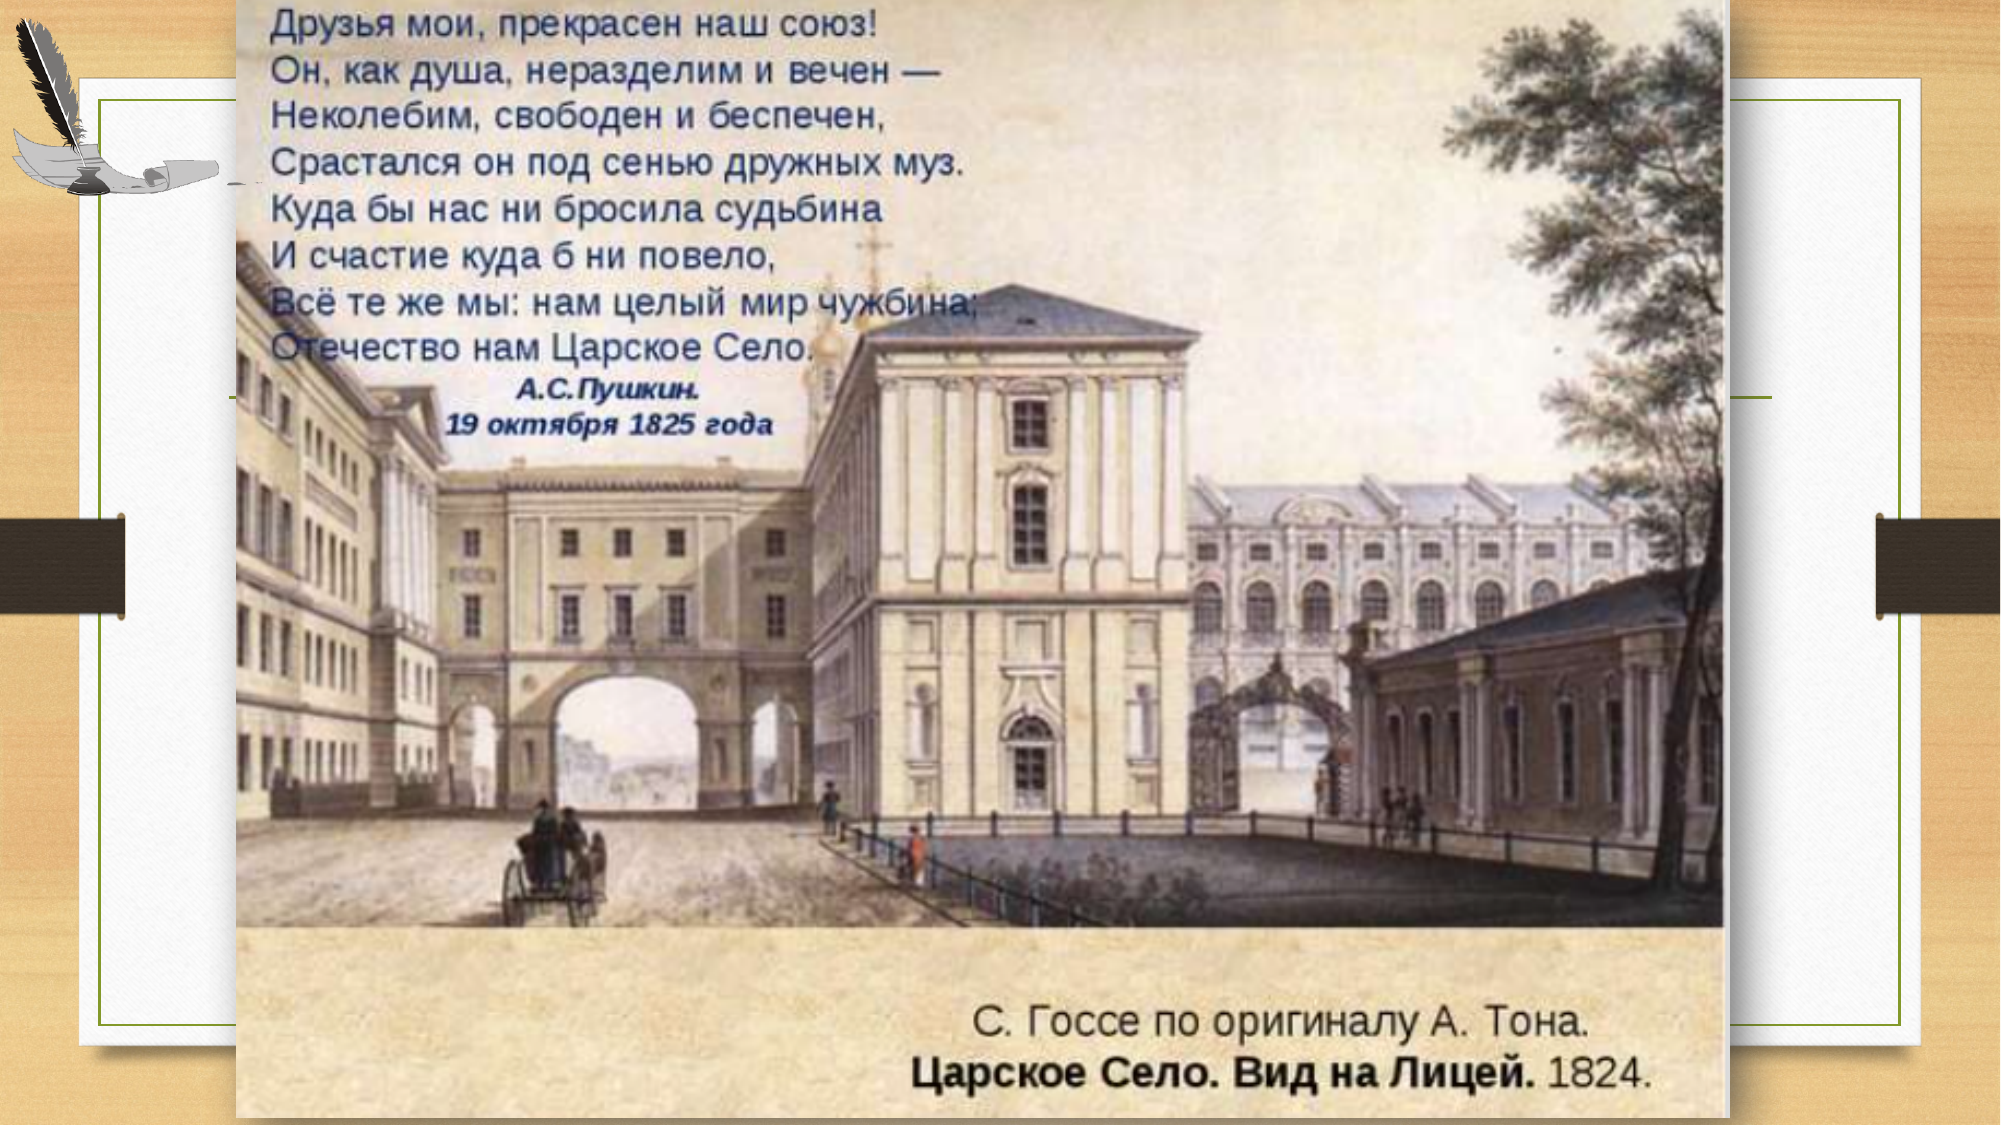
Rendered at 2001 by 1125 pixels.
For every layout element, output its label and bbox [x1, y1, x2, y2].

list [236, 0, 1730, 1118]
picture [1729, 0, 2001, 1125]
picture [0, 0, 315, 1125]
